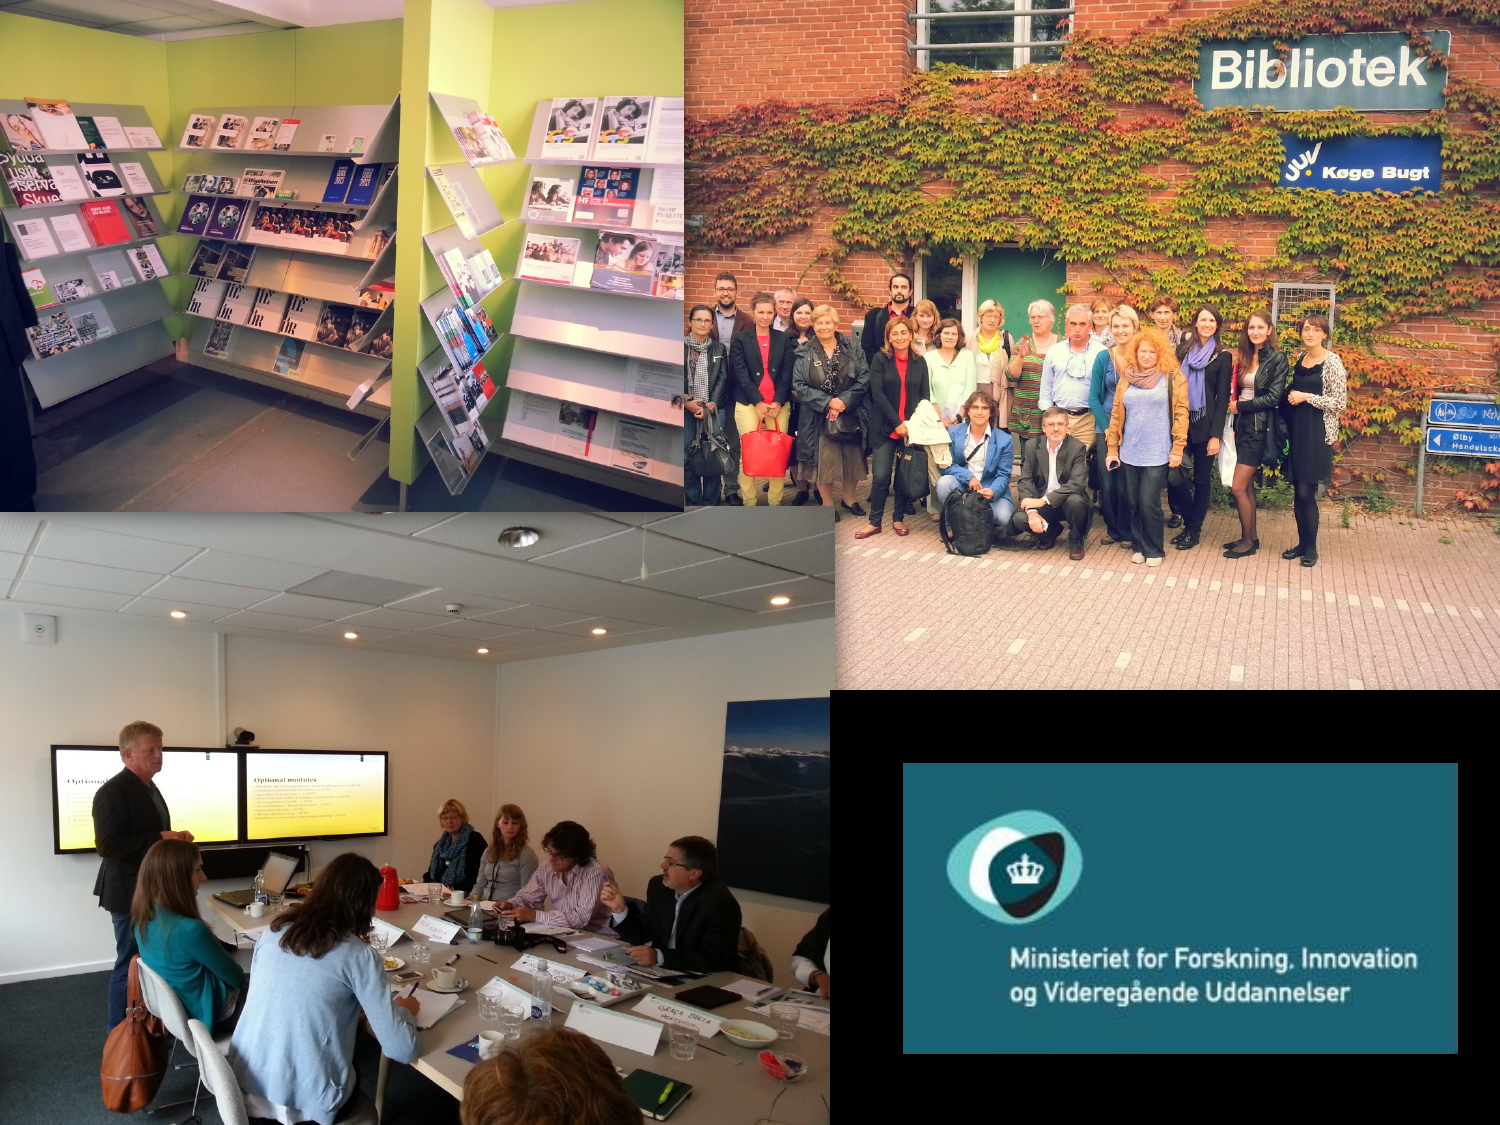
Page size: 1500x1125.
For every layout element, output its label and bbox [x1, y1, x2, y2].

list [686, 0, 1500, 743]
picture [902, 763, 1458, 1055]
picture [0, 0, 835, 1125]
